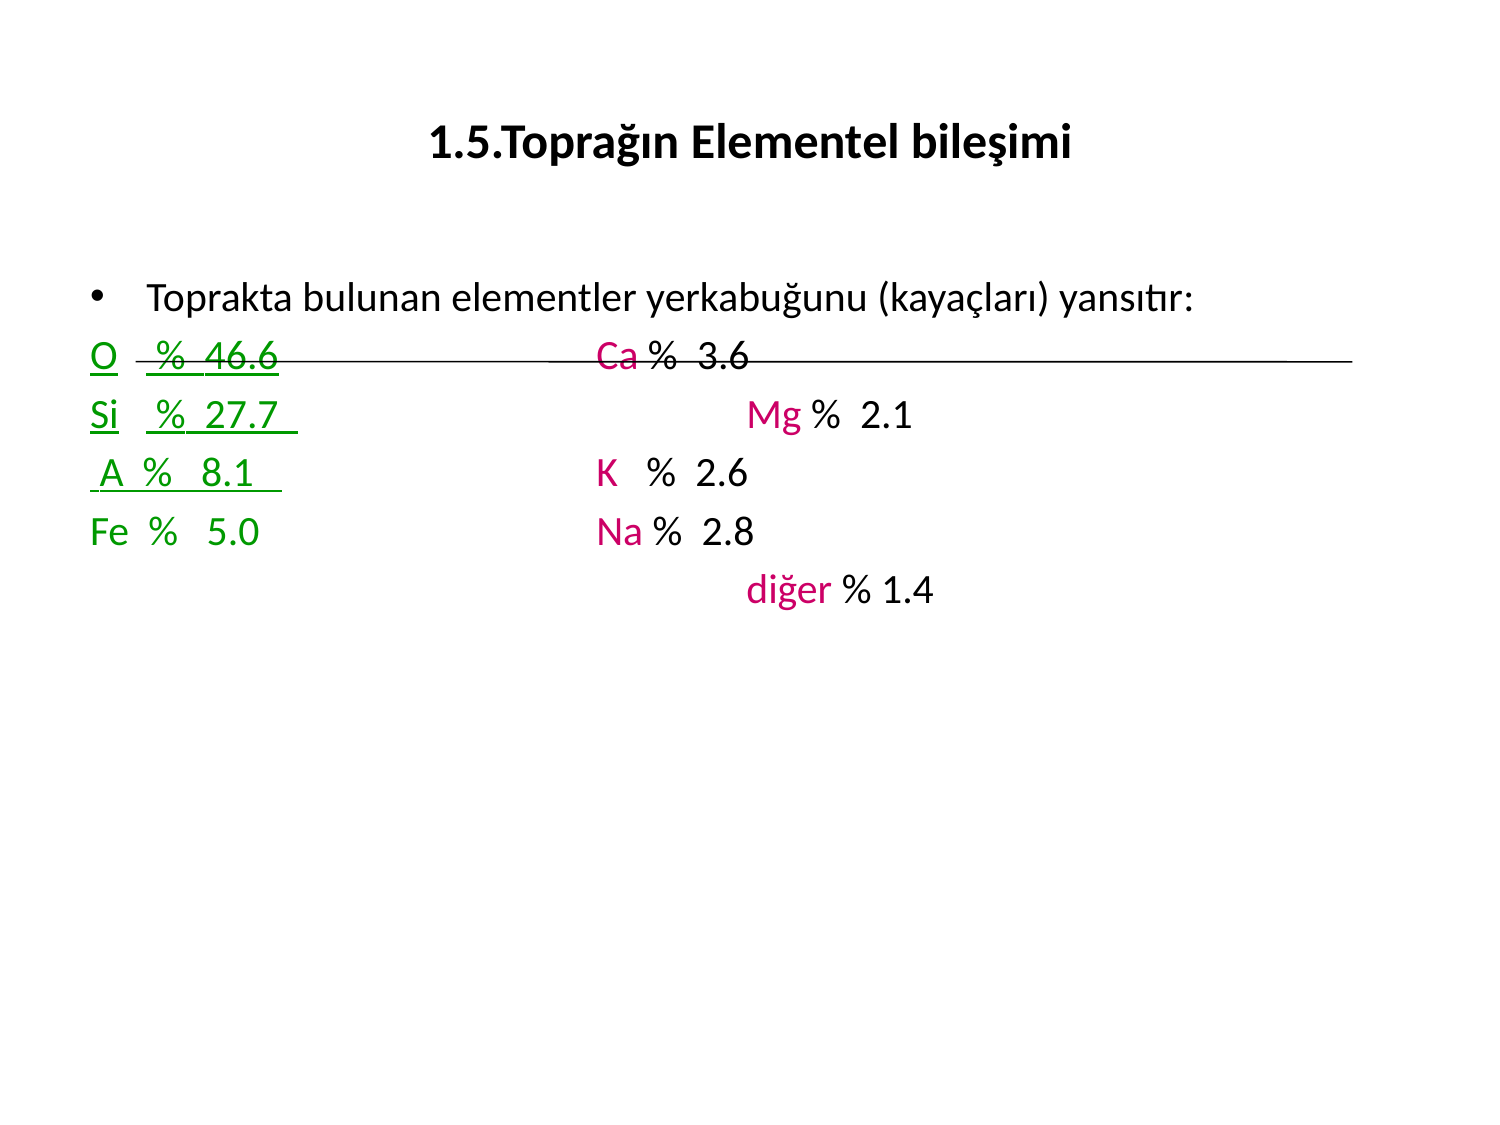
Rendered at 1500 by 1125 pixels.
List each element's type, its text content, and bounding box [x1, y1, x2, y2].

list Toprakta bulunan elementler yerkabuğunu (kayaçları) yansıtır: O % 46.6 Ca % 3.6 Si % 27.7 Mg % 2.1 A % 8.1 K % 2.6 Fe % 5.0 Na % 2.8 diğer % 1.4 [75, 262, 1425, 1005]
title 1.5.Toprağın Elementel bileşimi [75, 45, 1425, 233]
